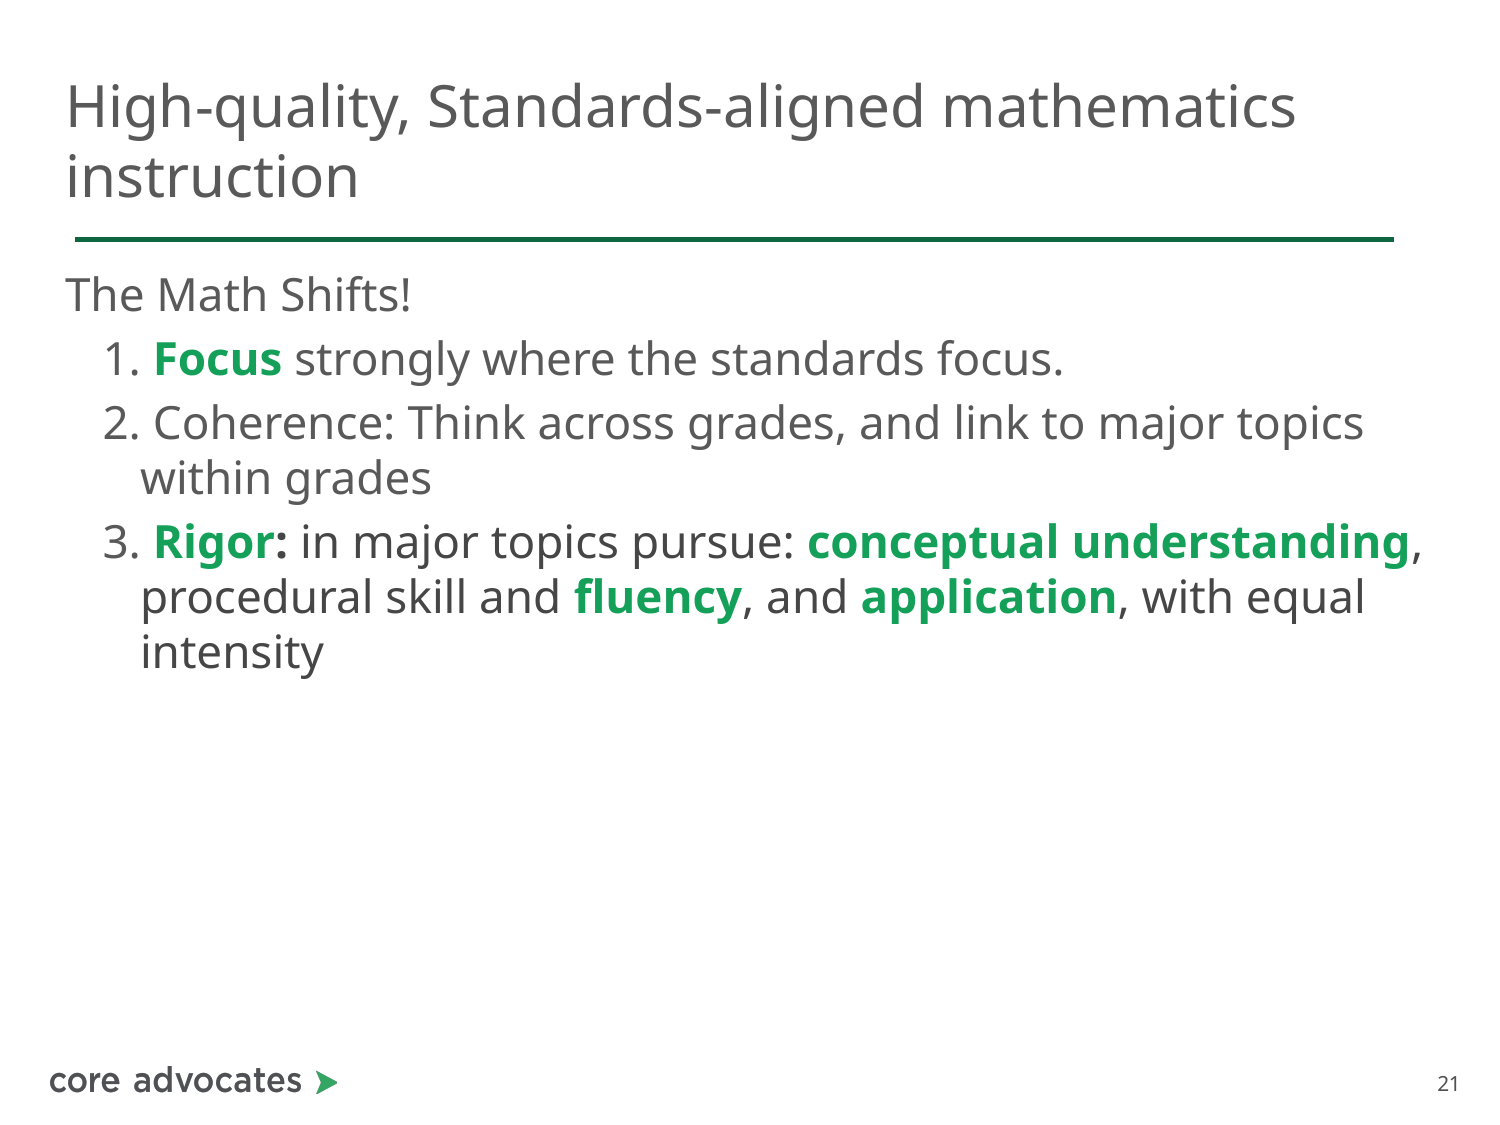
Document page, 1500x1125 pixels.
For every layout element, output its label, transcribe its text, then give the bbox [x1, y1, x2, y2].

list The Math Shifts! Focus strongly where the standards focus. Coherence: Think across grades, and link to major topics within grades Rigor: in major topics pursue: conceptual understanding, procedural skill and fluency, and application, with equal intensity [50, 257, 1457, 1001]
picture [50, 1066, 337, 1094]
title High-quality, Standards-aligned mathematics instruction [50, 45, 1457, 233]
